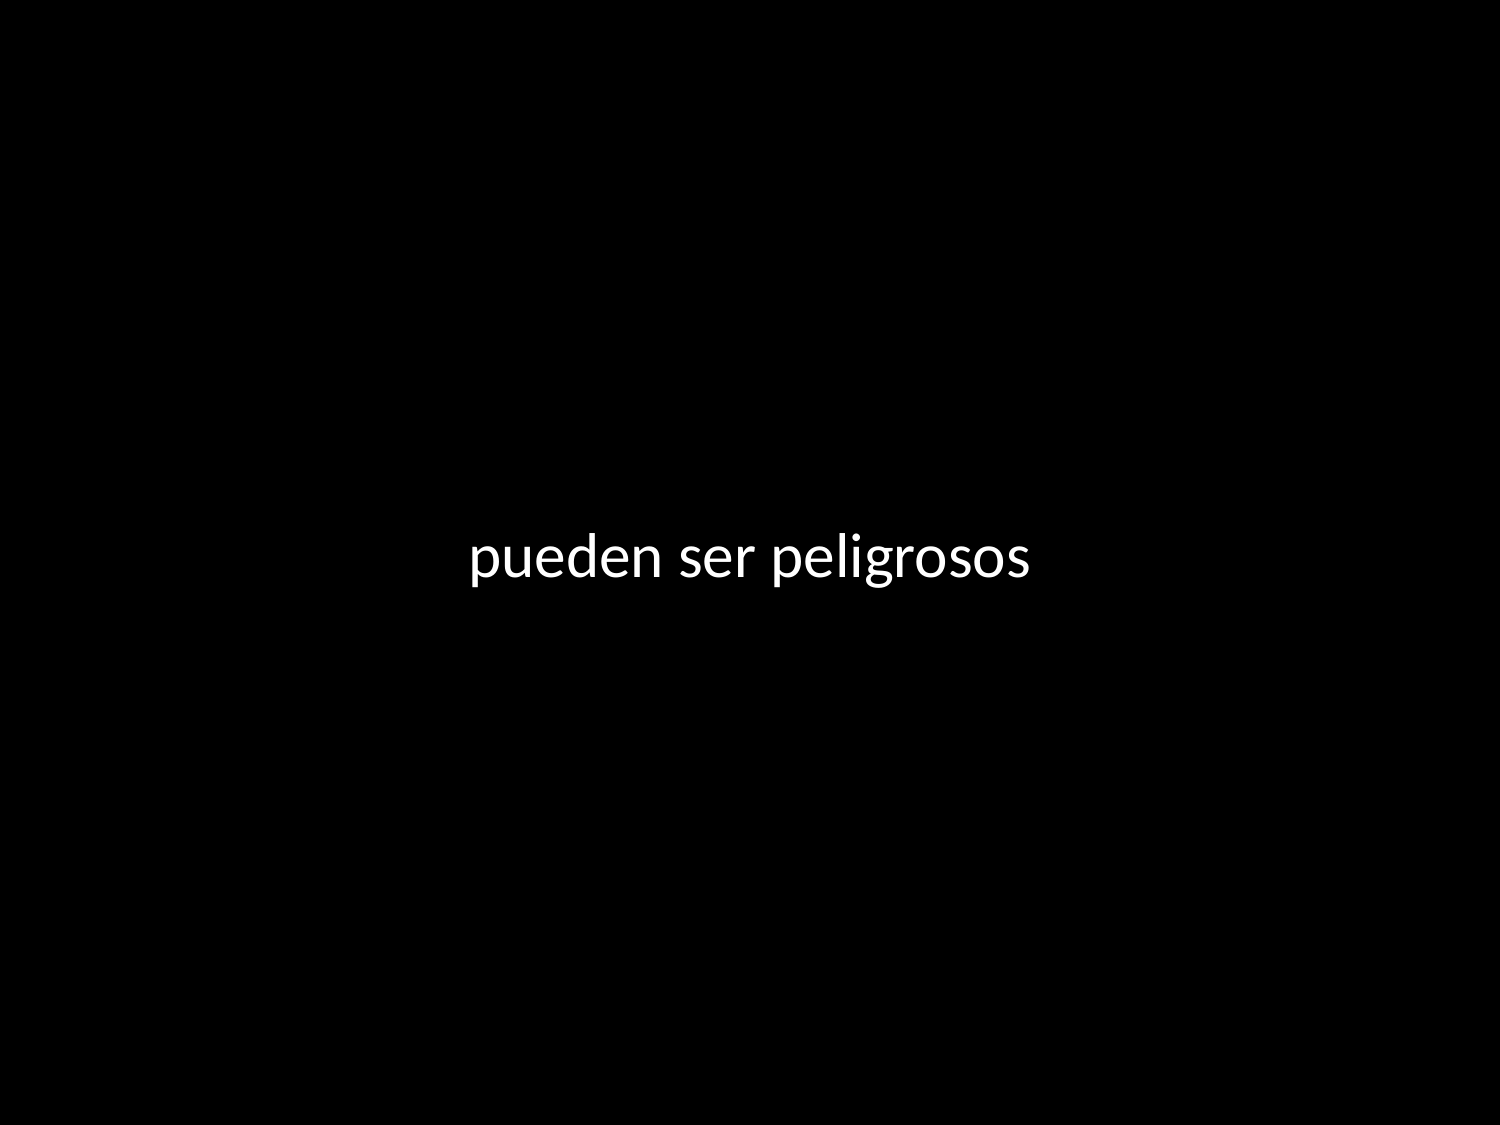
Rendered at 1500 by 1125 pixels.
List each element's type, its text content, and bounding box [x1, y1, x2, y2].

title pueden ser peligrosos [57, 506, 1443, 598]
